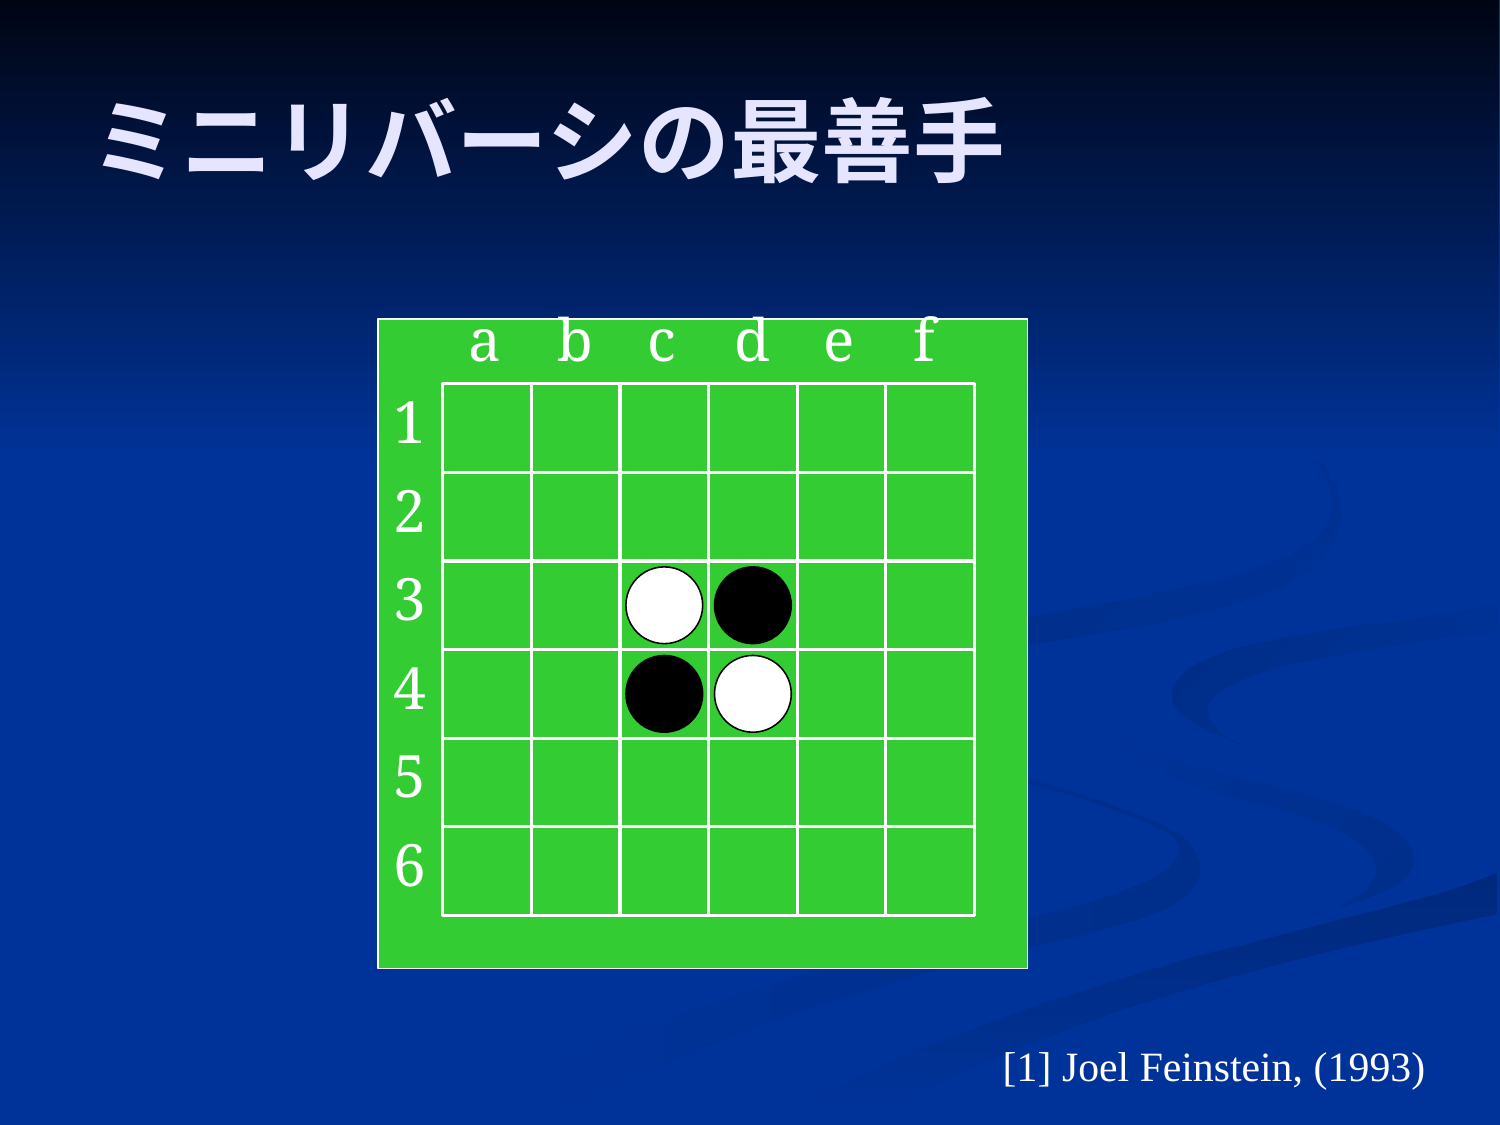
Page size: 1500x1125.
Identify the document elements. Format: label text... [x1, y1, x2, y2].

title ミニリバーシの最善手 [75, 45, 1425, 233]
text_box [377, 295, 1028, 969]
text_box [1] Joel Feinstein, (1993) [987, 1031, 1473, 1097]
